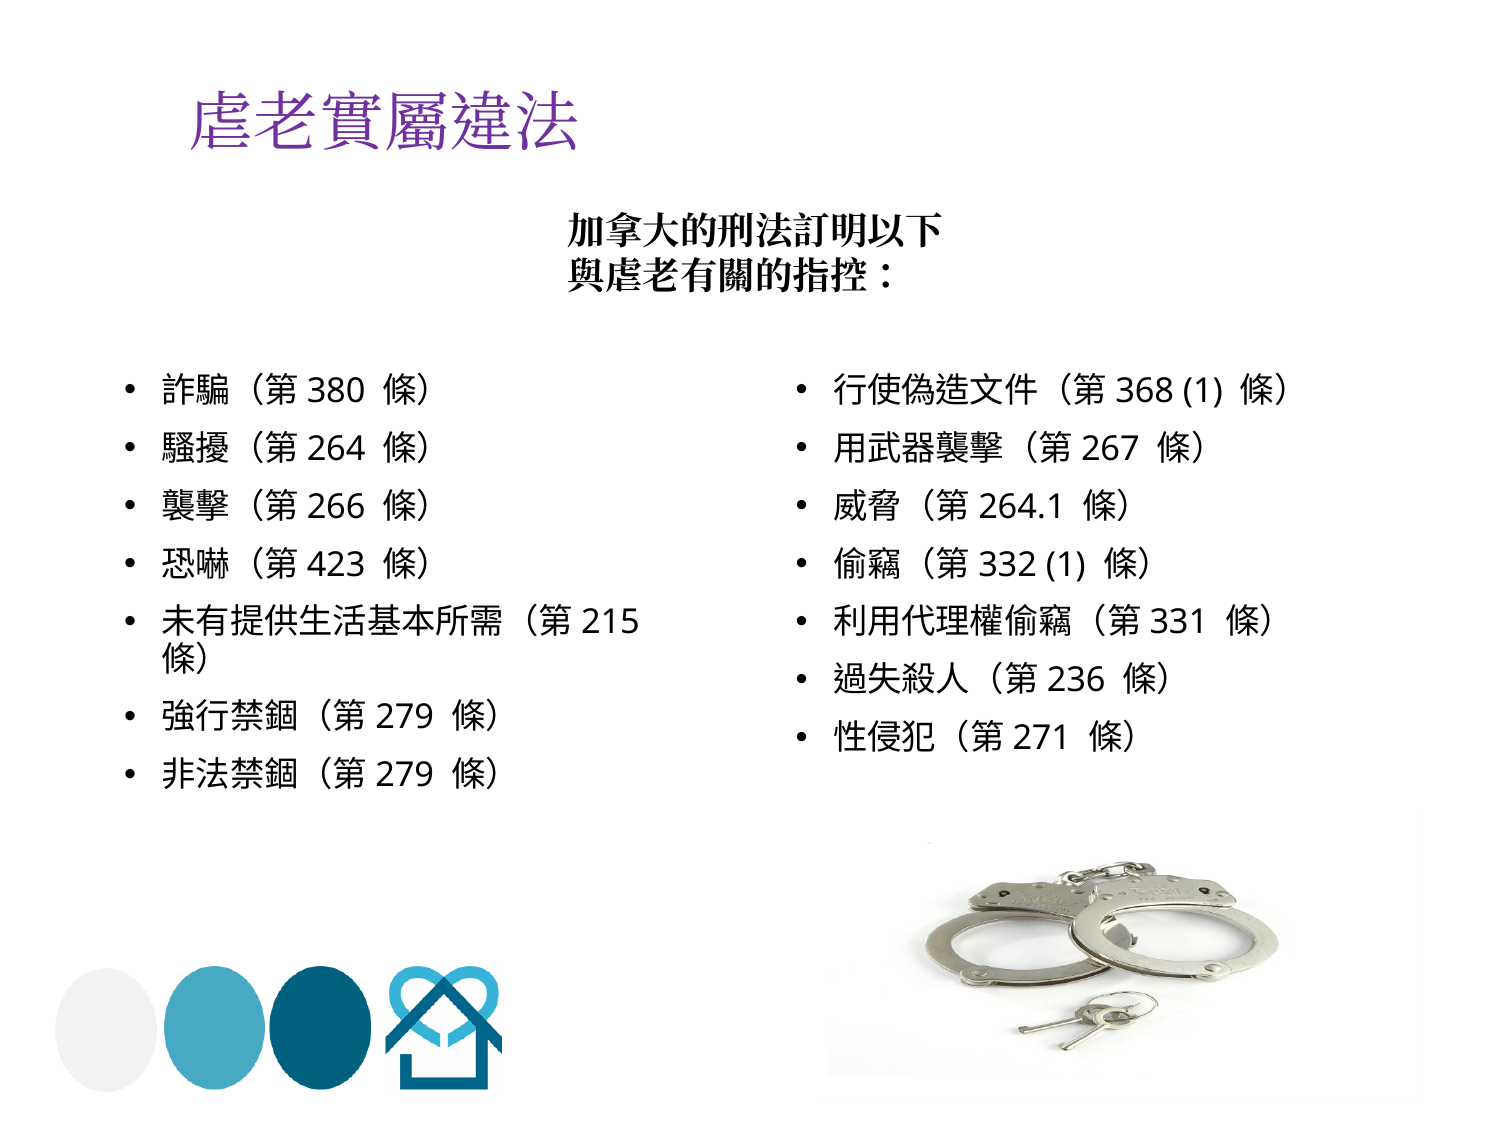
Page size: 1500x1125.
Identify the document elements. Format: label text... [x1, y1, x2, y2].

list 行使偽造文件（第368 (1) 條） 用武器襲擊（第267 條） 威脅（第264.1 條） 偷竊（第332 (1) 條） 利用代理權偷竊（第331 條） 過失殺人（第236 條） 性侵犯（第271 條） [780, 365, 1419, 943]
picture [31, 941, 520, 1112]
title 虐老實屬違法 [174, 81, 1326, 245]
list 詐騙（第380 條） 騷擾（第264 條） 襲擊（第266 條） 恐嚇（第423 條） 未有提供生活基本所需（第215 條） 強行禁錮（第279 條） 非法禁錮（第279 條） [109, 365, 708, 943]
text_box 加拿大的刑法訂明以下 與虐老有關的指控： [553, 199, 967, 350]
picture [819, 814, 1419, 1098]
